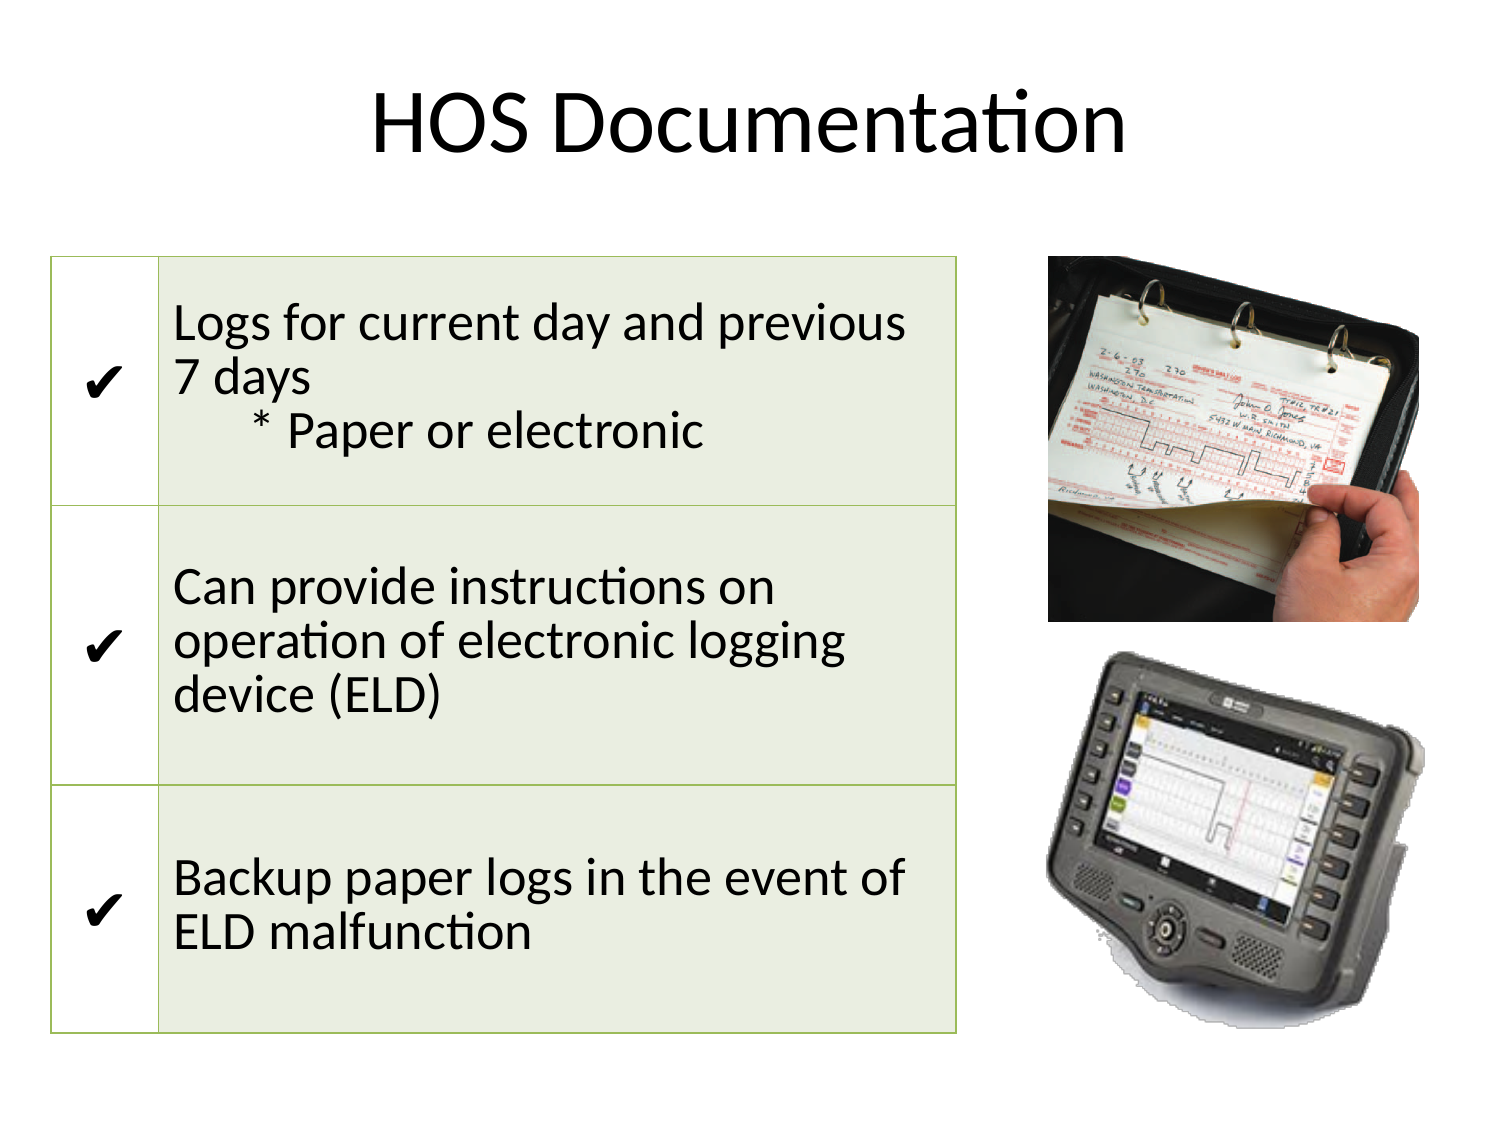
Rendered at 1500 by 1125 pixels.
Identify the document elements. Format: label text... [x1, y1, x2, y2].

picture [1021, 644, 1452, 1033]
table_cell ✔ [52, 786, 158, 1032]
table_header Logs for current day and previous 7 days * Paper or electronic [159, 257, 955, 505]
table_cell ✔ [52, 506, 158, 784]
title HOS Documentation [75, 21, 1425, 210]
table_cell Can provide instructions on operation of electronic logging device (ELD) [159, 506, 955, 784]
table_cell Backup paper logs in the event of ELD malfunction [159, 786, 955, 1032]
table_header ✔ [52, 257, 158, 505]
picture [1047, 256, 1420, 623]
